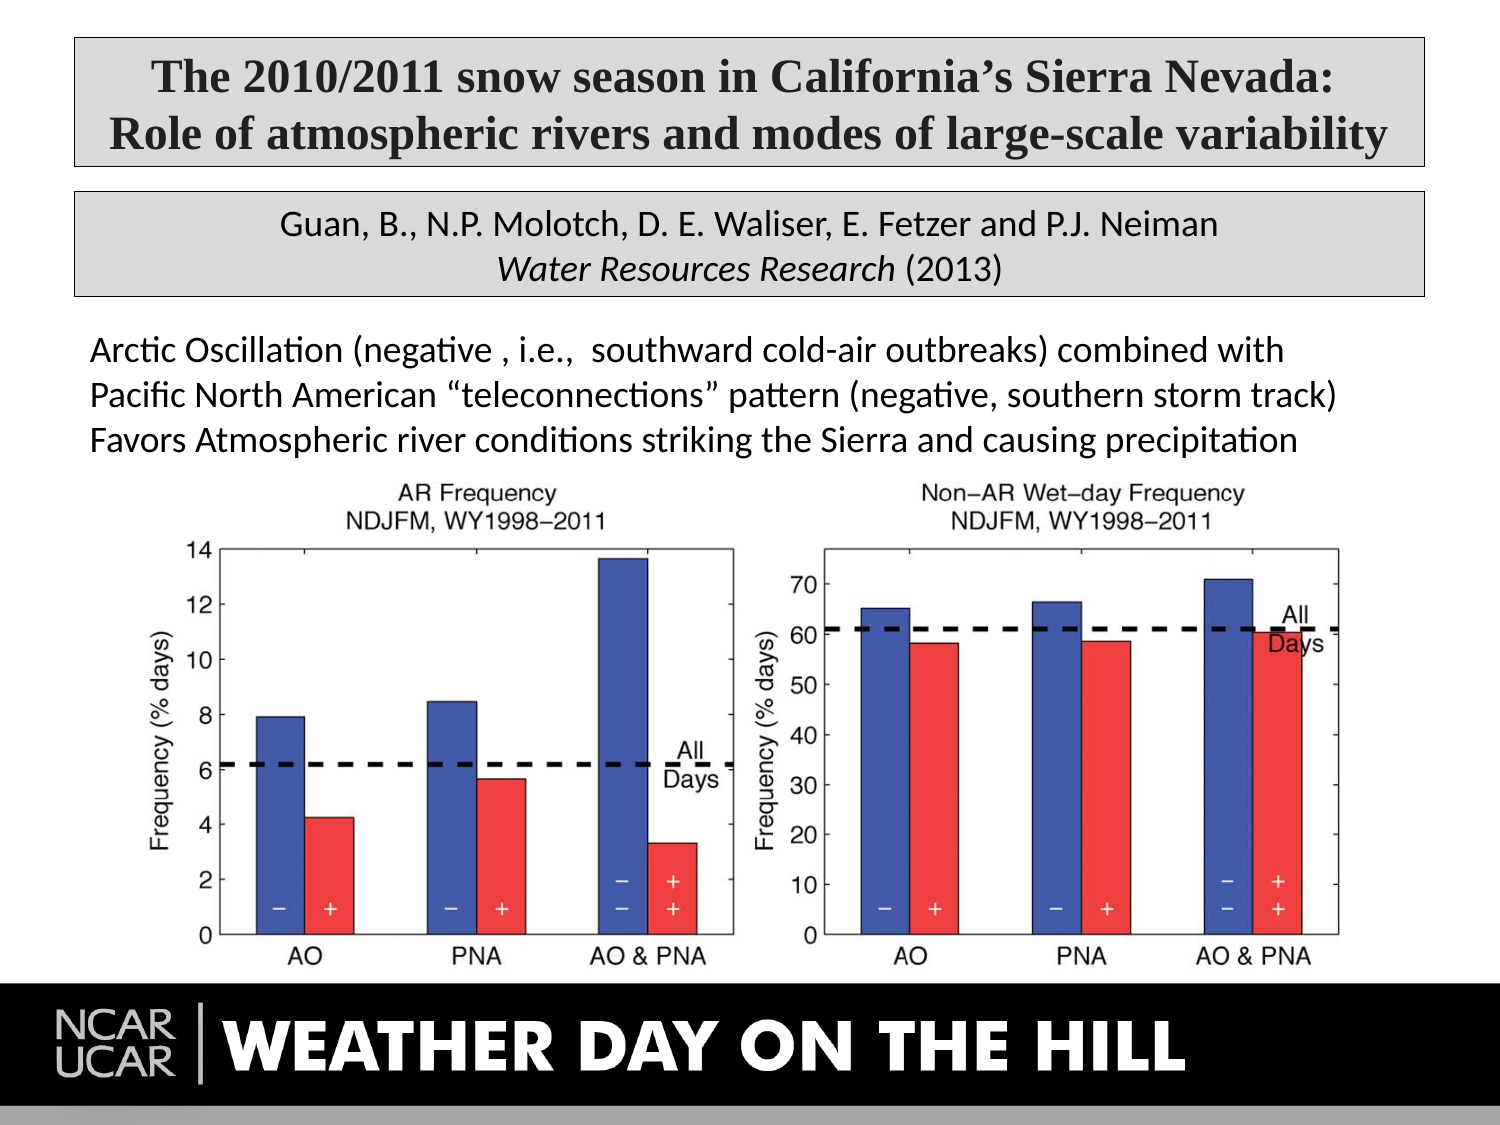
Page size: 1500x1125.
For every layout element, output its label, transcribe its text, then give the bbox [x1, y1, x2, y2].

text_box Arctic Oscillation (negative , i.e., southward cold-air outbreaks) combined with Pacific North American “teleconnections” pattern (negative, southern storm track) Favors Atmospheric river conditions striking the Sierra and causing precipitation [75, 317, 1406, 468]
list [0, 982, 1500, 1125]
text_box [74, 36, 1426, 298]
picture [143, 468, 1357, 969]
